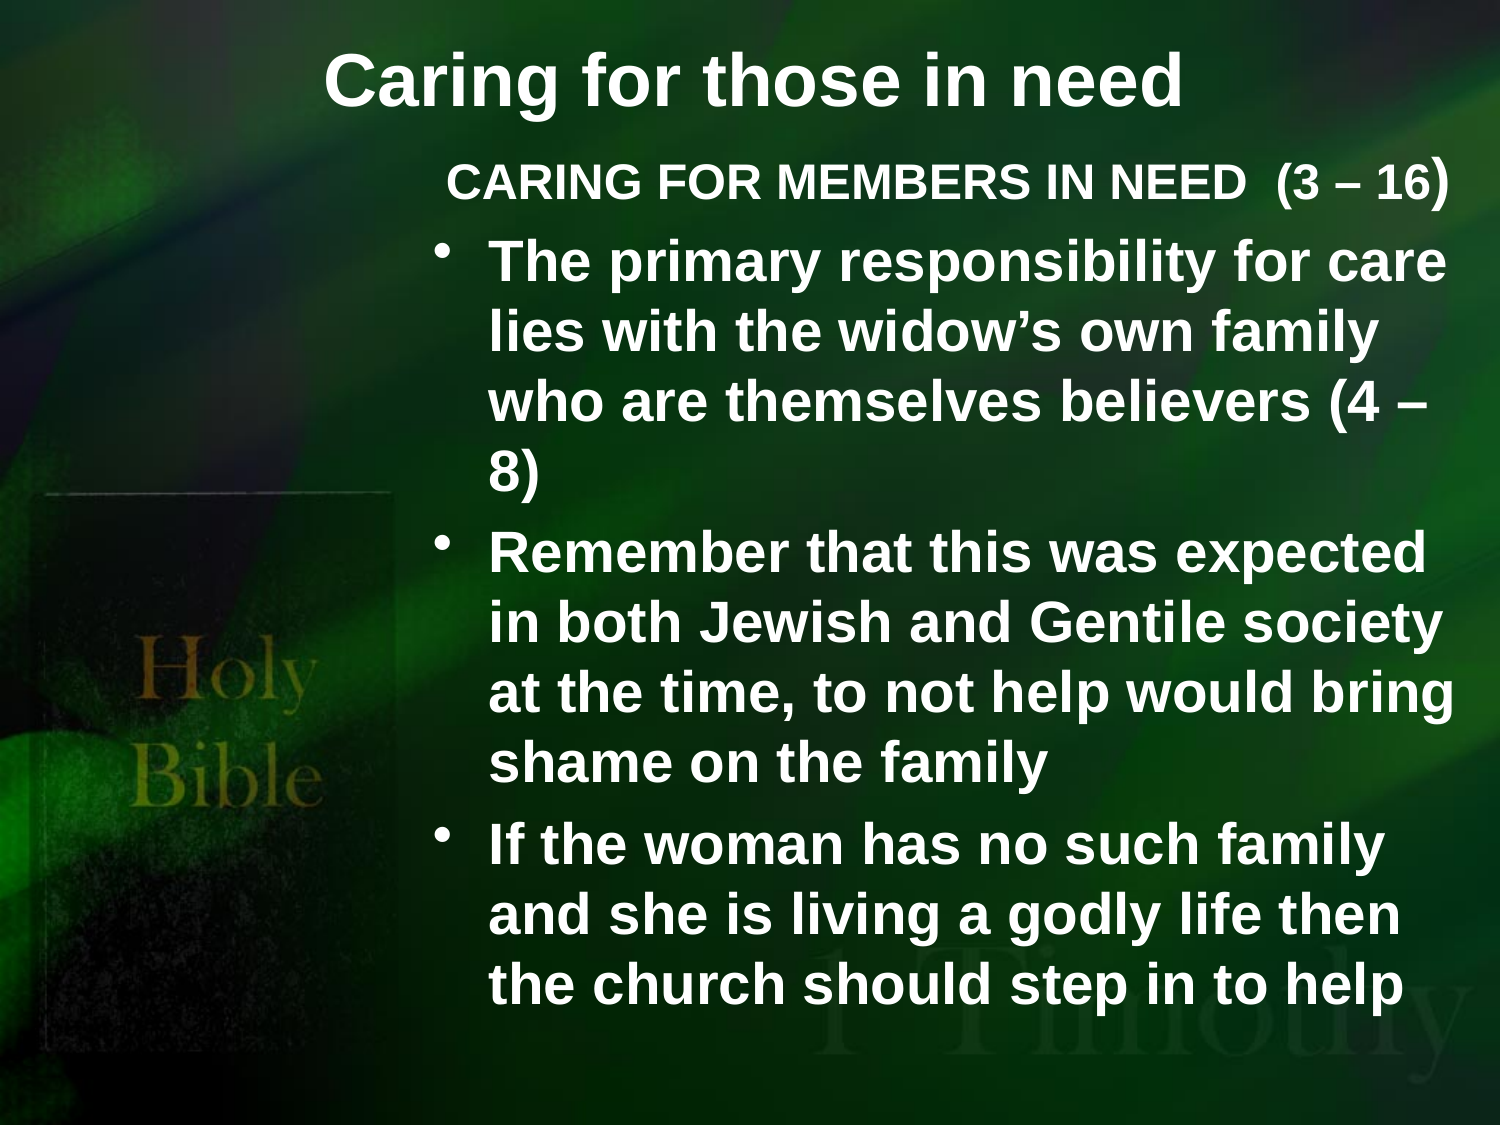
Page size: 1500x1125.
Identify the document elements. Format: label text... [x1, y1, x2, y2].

list CARING FOR MEMBERS IN NEED (3 – 16) The primary responsibility for care lies with the widow’s own family who are themselves believers (4 – 8) Remember that this was expected in both Jewish and Gentile society at the time, to not help would bring shame on the family If the woman has no such family and she is living a godly life then the church should step in to help [417, 133, 1480, 1092]
picture [0, 0, 1500, 1125]
title Caring for those in need [29, 0, 1480, 130]
